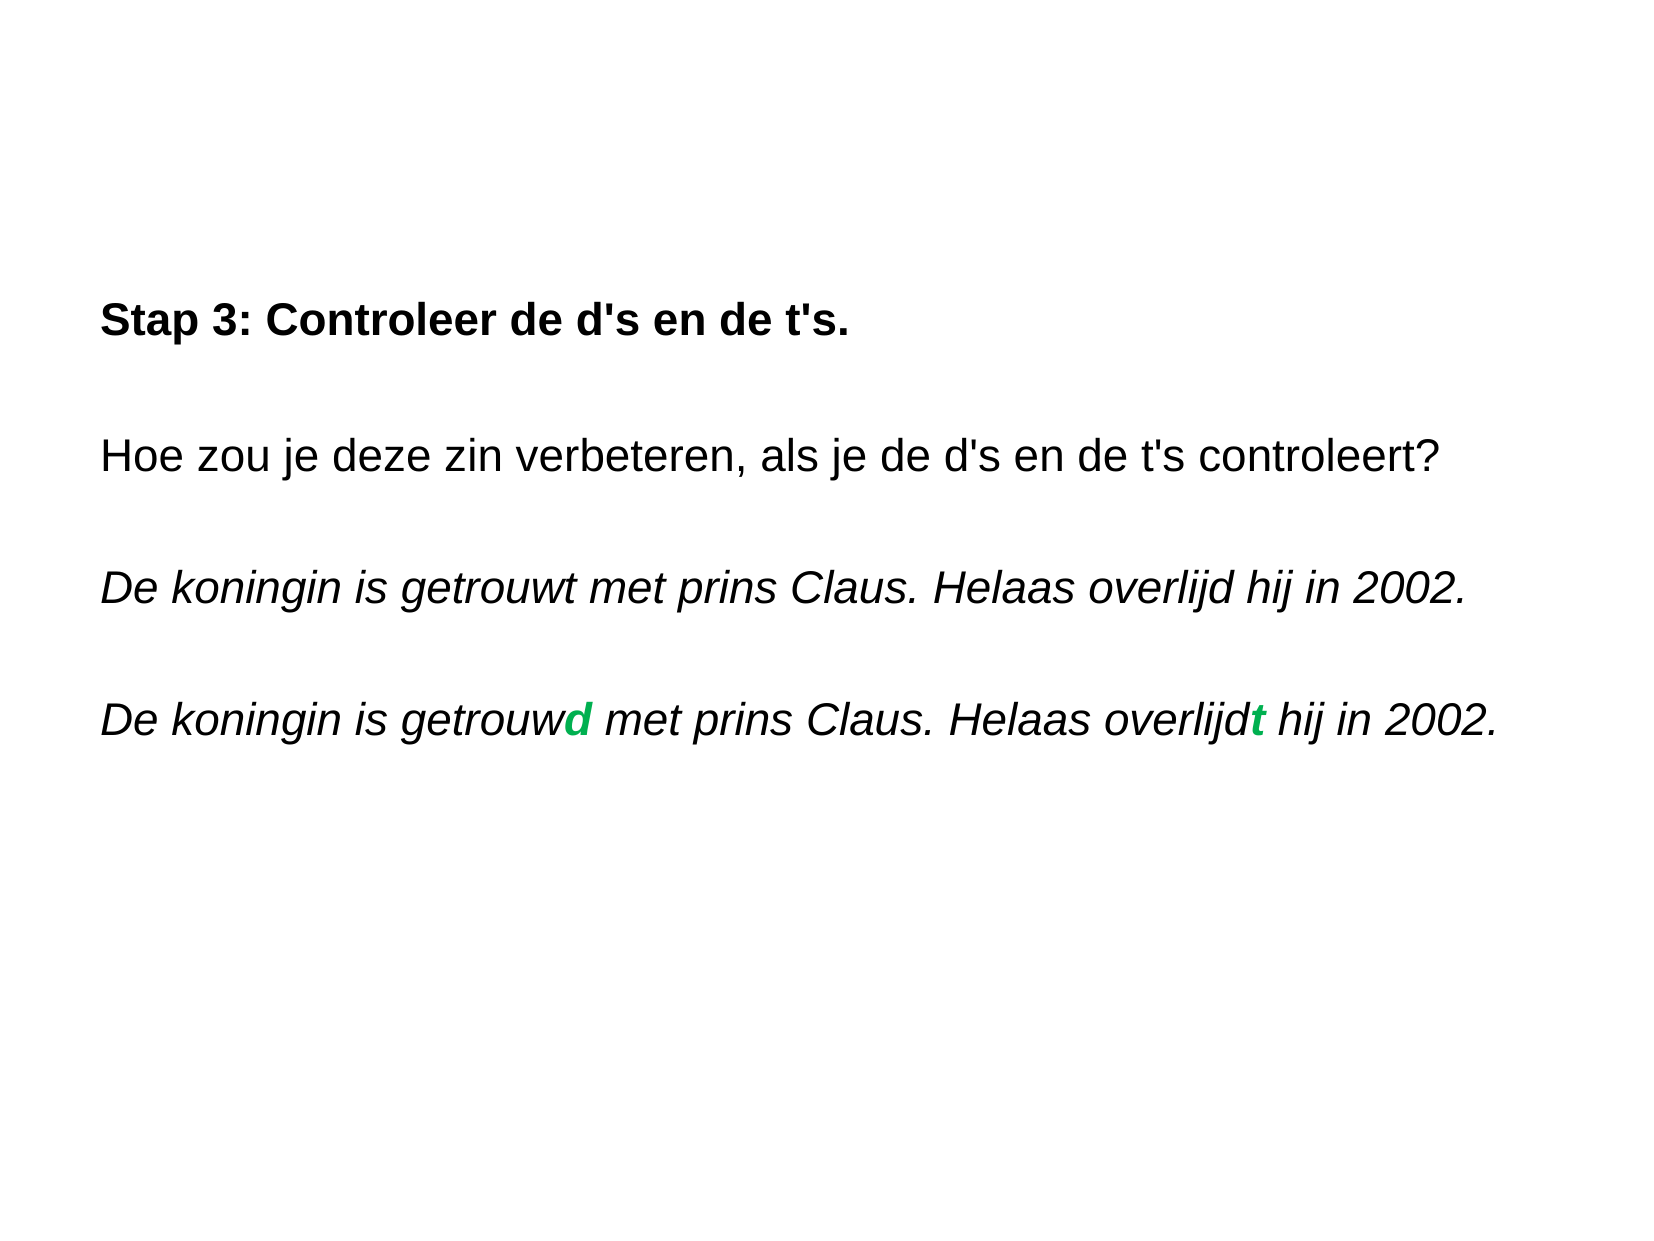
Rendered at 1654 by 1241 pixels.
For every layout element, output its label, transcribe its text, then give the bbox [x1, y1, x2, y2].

list Stap 3: Controleer de d's en de t's. Hoe zou je deze zin verbeteren, als je de d's en de t's controleert? De koningin is getrouwt met prins Claus. Helaas overlijd hij in 2002. De koningin is getrouwd met prins Claus. Helaas overlijdt hij in 2002. [82, 290, 1538, 1010]
